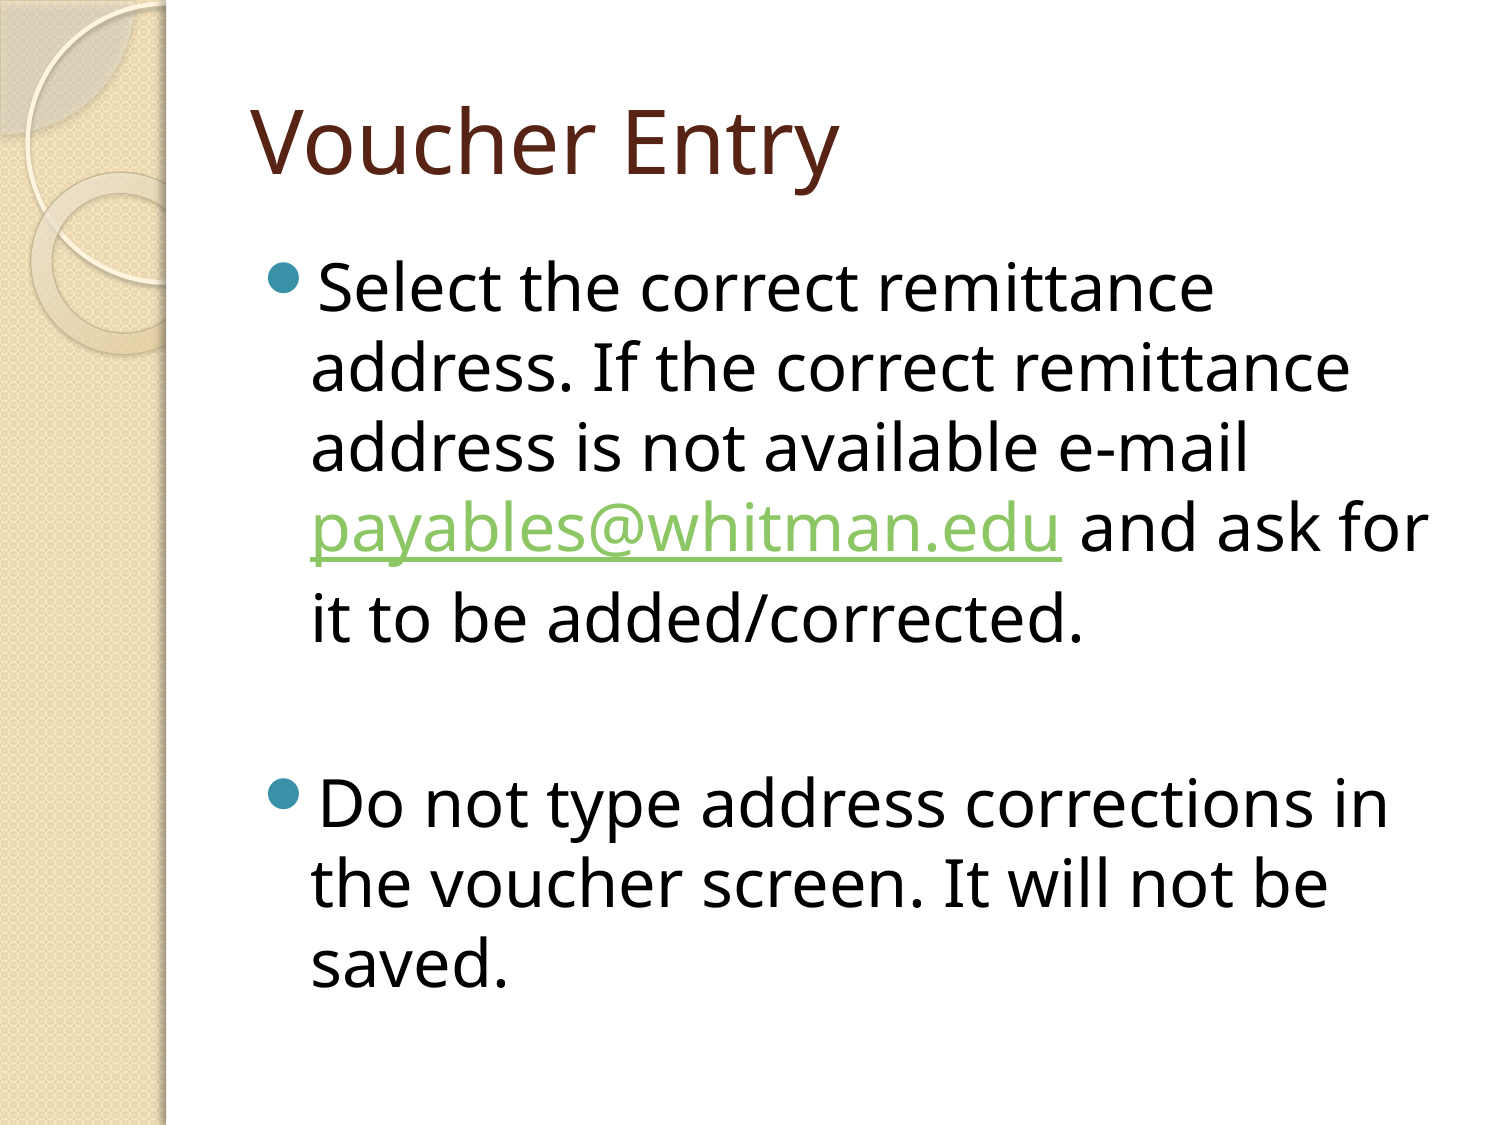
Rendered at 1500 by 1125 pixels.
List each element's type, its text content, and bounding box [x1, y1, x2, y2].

title Voucher Entry [235, 45, 1466, 233]
list Select the correct remittance address. If the correct remittance address is not available e-mail payables@whitman.edu and ask for it to be added/corrected. Do not type address corrections in the voucher screen. It will not be saved. [235, 237, 1466, 1025]
